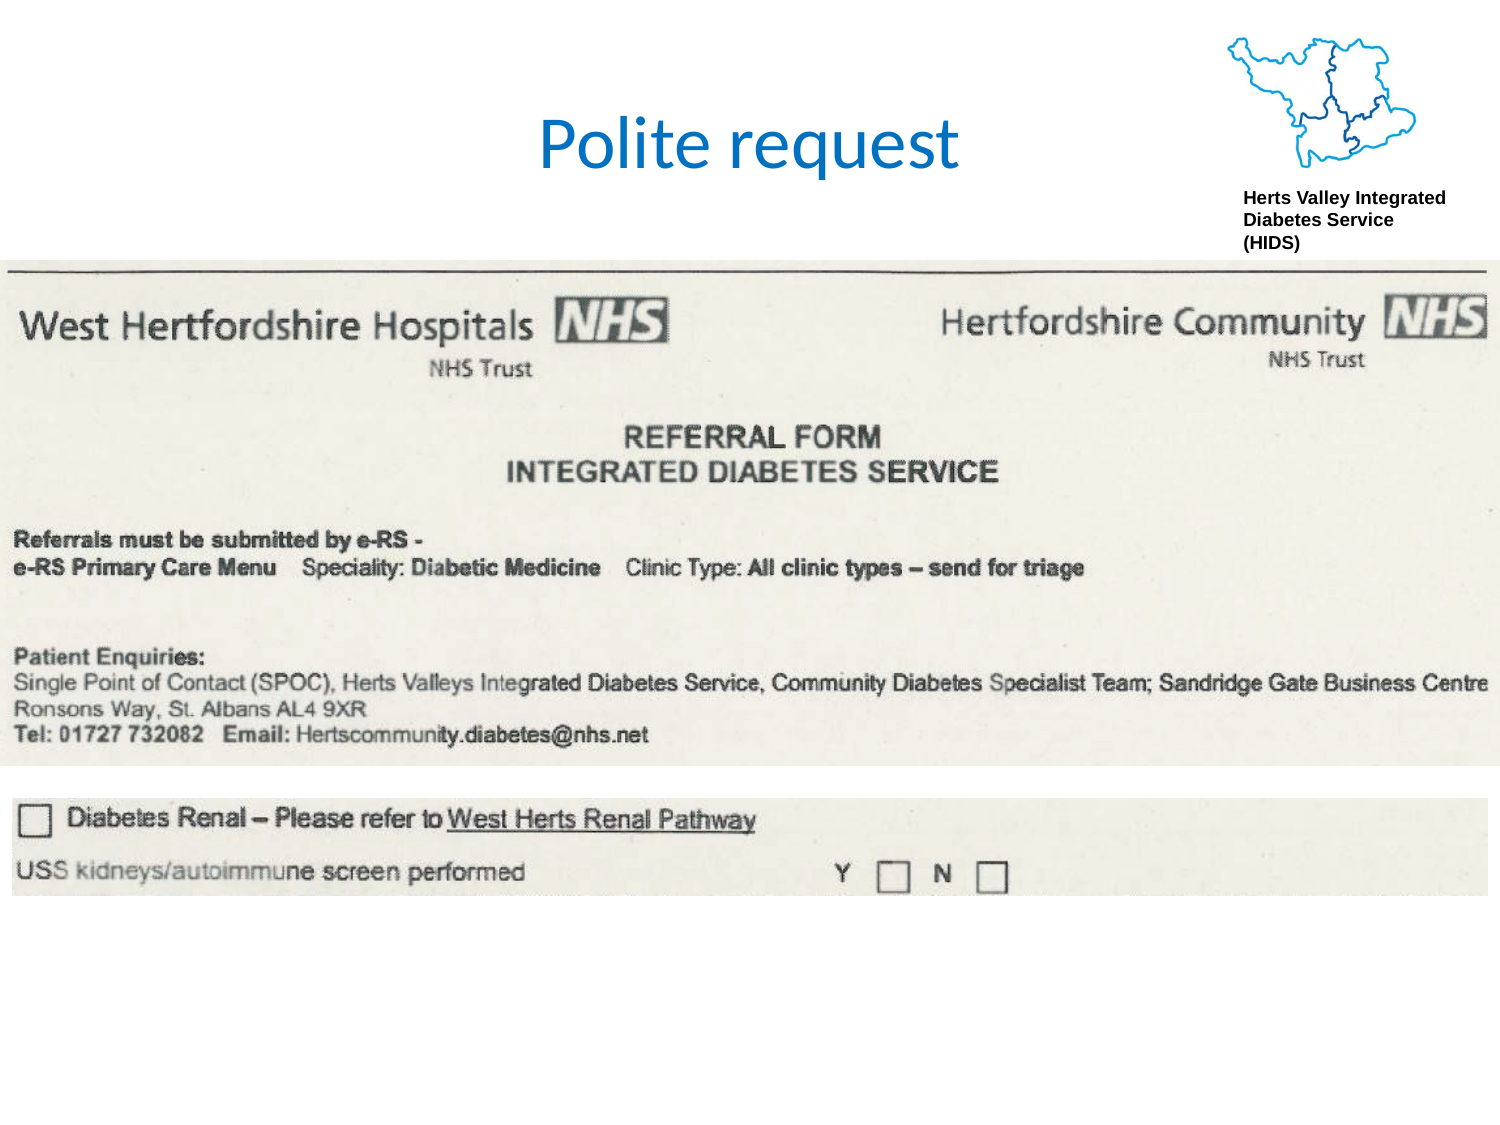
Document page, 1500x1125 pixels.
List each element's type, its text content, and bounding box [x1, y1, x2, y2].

picture [12, 798, 1488, 896]
picture [0, 259, 1500, 766]
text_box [1210, 18, 1465, 258]
title Polite request [75, 45, 1205, 233]
